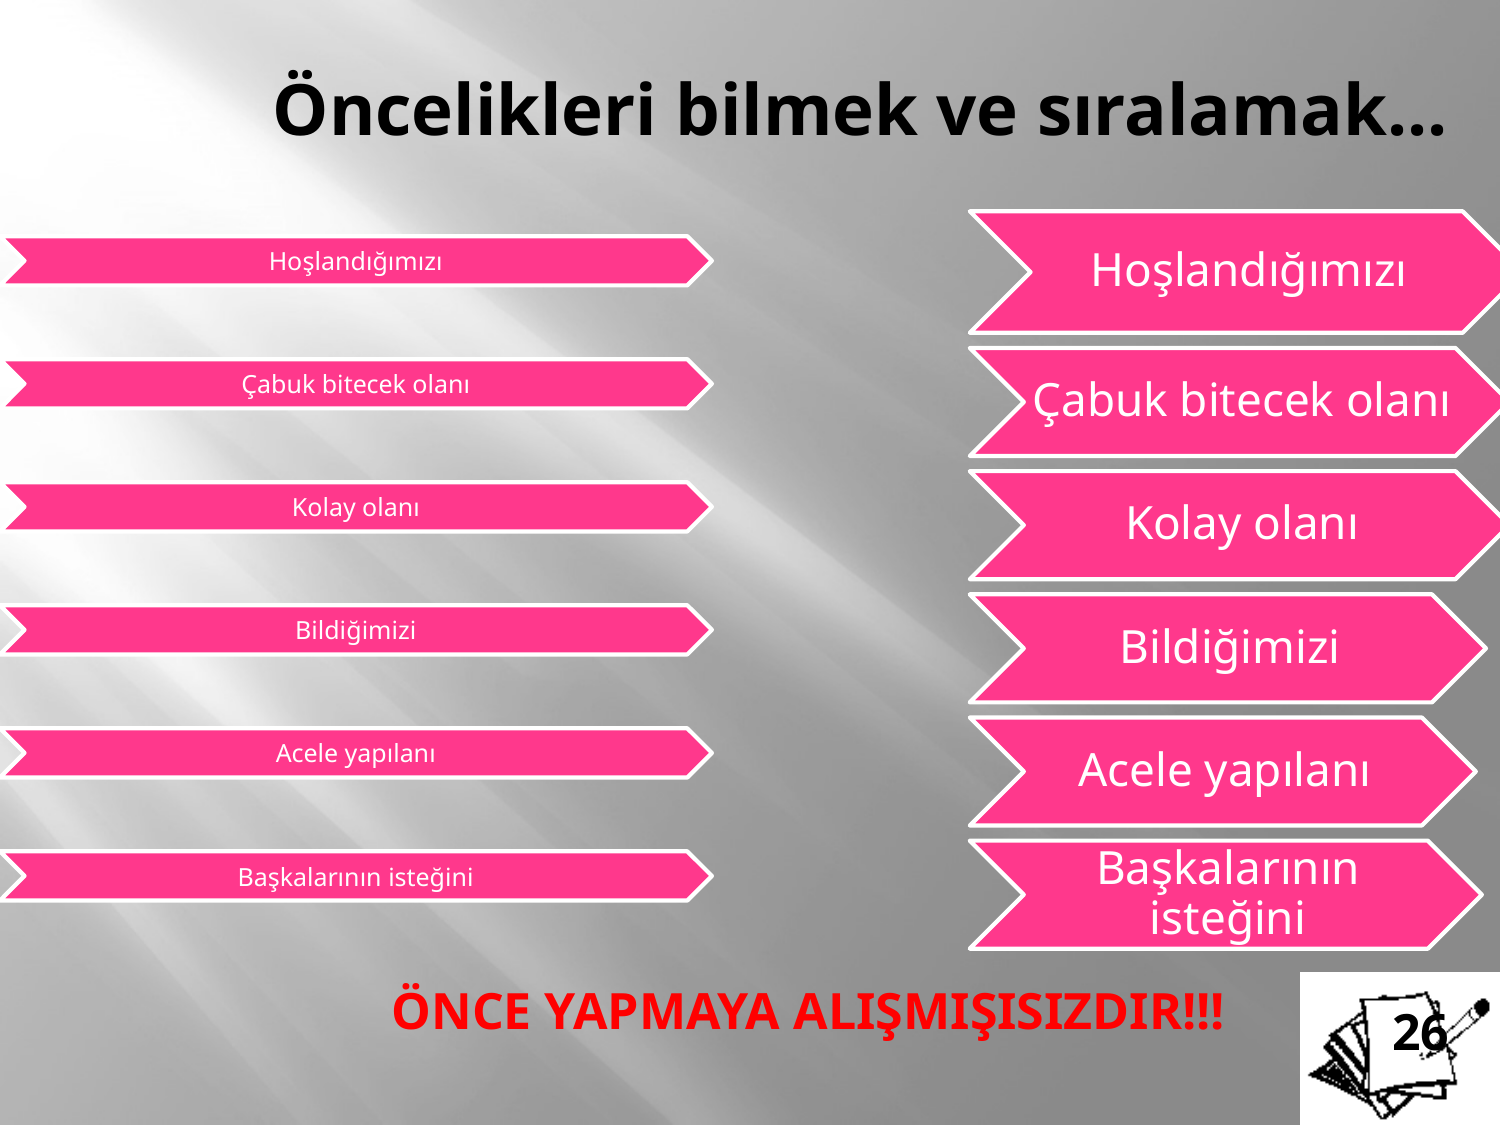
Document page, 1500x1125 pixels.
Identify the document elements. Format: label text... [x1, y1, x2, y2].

picture [0, 0, 1500, 1125]
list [0, 198, 713, 938]
title Öncelikleri bilmek ve sıralamak... [221, 35, 1500, 180]
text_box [1300, 972, 1500, 1125]
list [890, 210, 1500, 938]
text_box ÖNCE YAPMAYA ALIŞMIŞISIZDIR!!! [269, 972, 1298, 1078]
